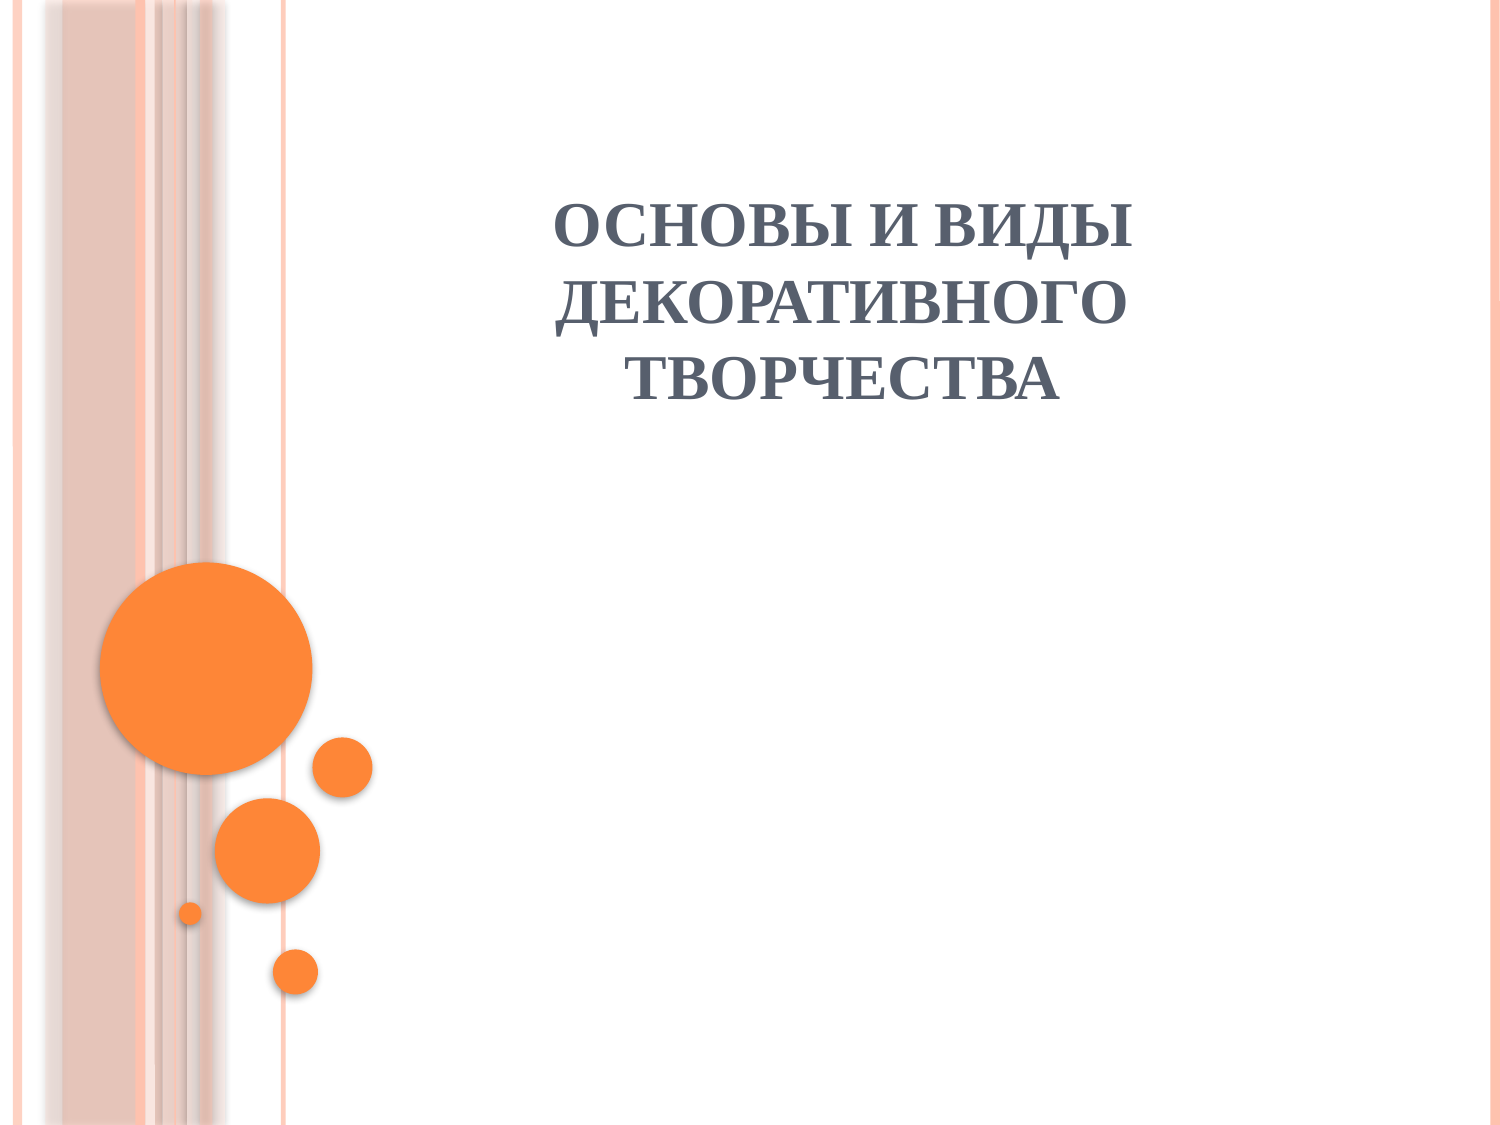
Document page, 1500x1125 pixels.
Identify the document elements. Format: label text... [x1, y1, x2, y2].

title Основы и виды декоративного творчества [336, 172, 1349, 484]
